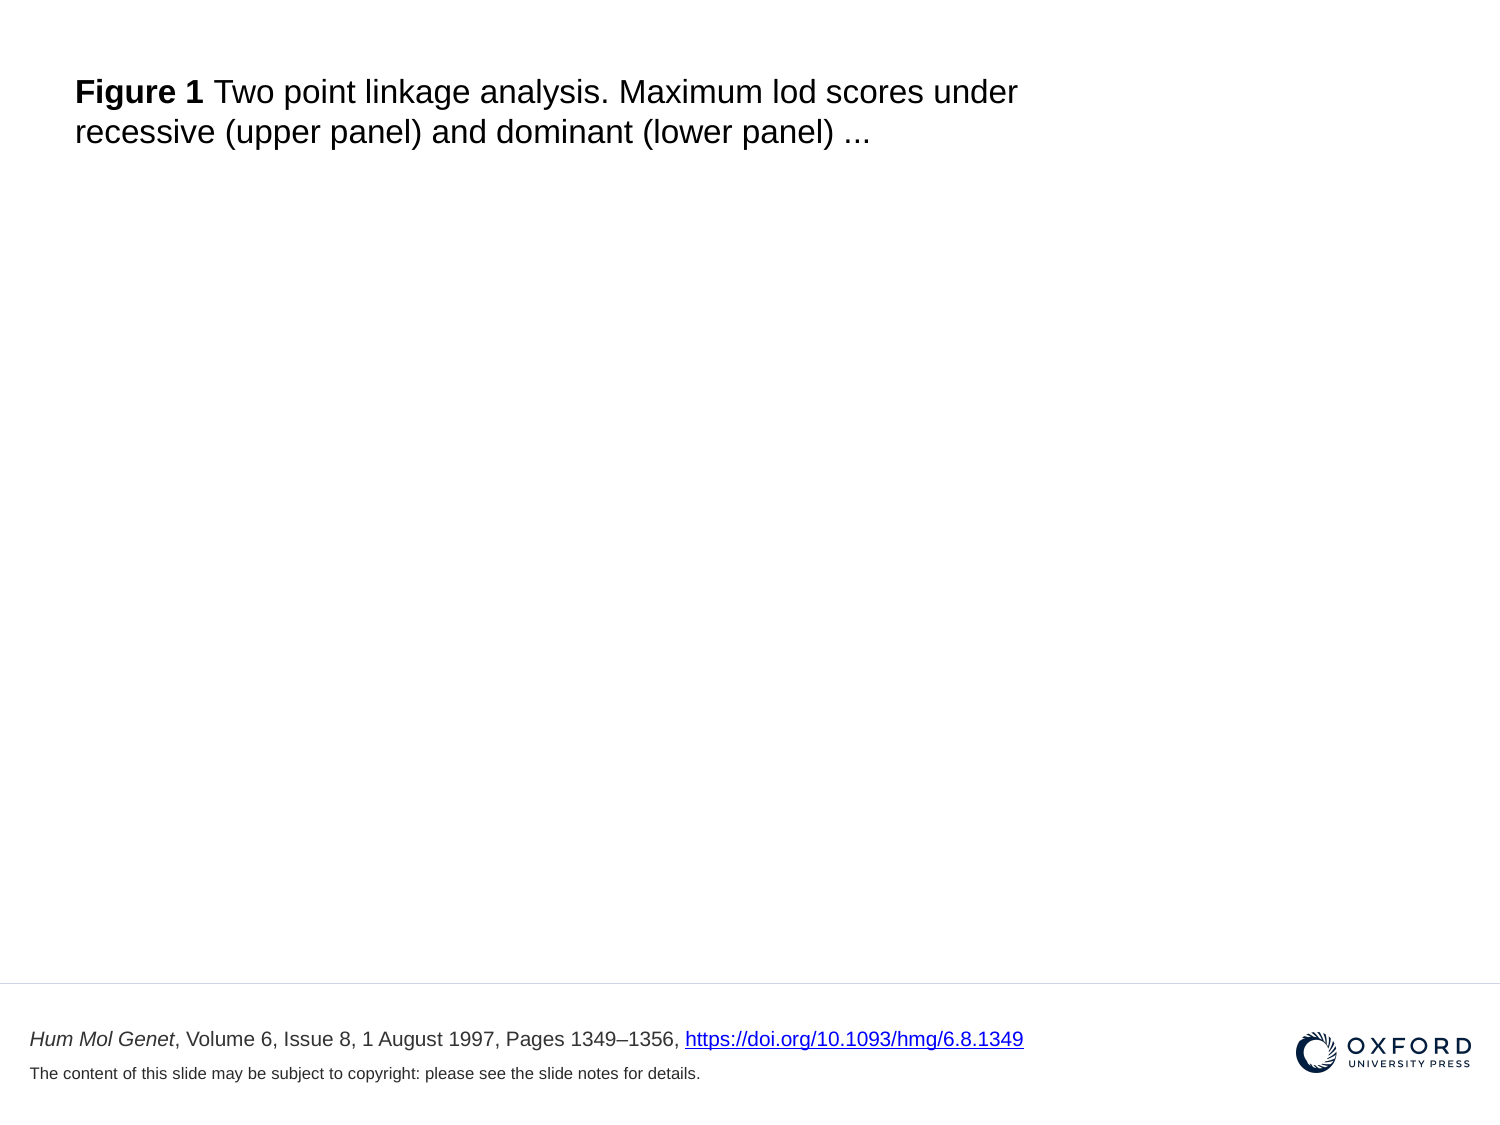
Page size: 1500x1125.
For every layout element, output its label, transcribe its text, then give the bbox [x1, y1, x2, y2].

title Figure 1 Two point linkage analysis. Maximum lod scores under recessive (upper panel) and dominant (lower panel) ... [75, 69, 1078, 171]
picture [1296, 1032, 1471, 1073]
footer Hum Mol Genet, Volume 6, Issue 8, 1 August 1997, Pages 1349–1356, https://doi.org/10.1093/hmg/6.8.1349 The content of this slide may be subject to copyright: please see the slide notes for details. [0, 983, 1260, 1125]
